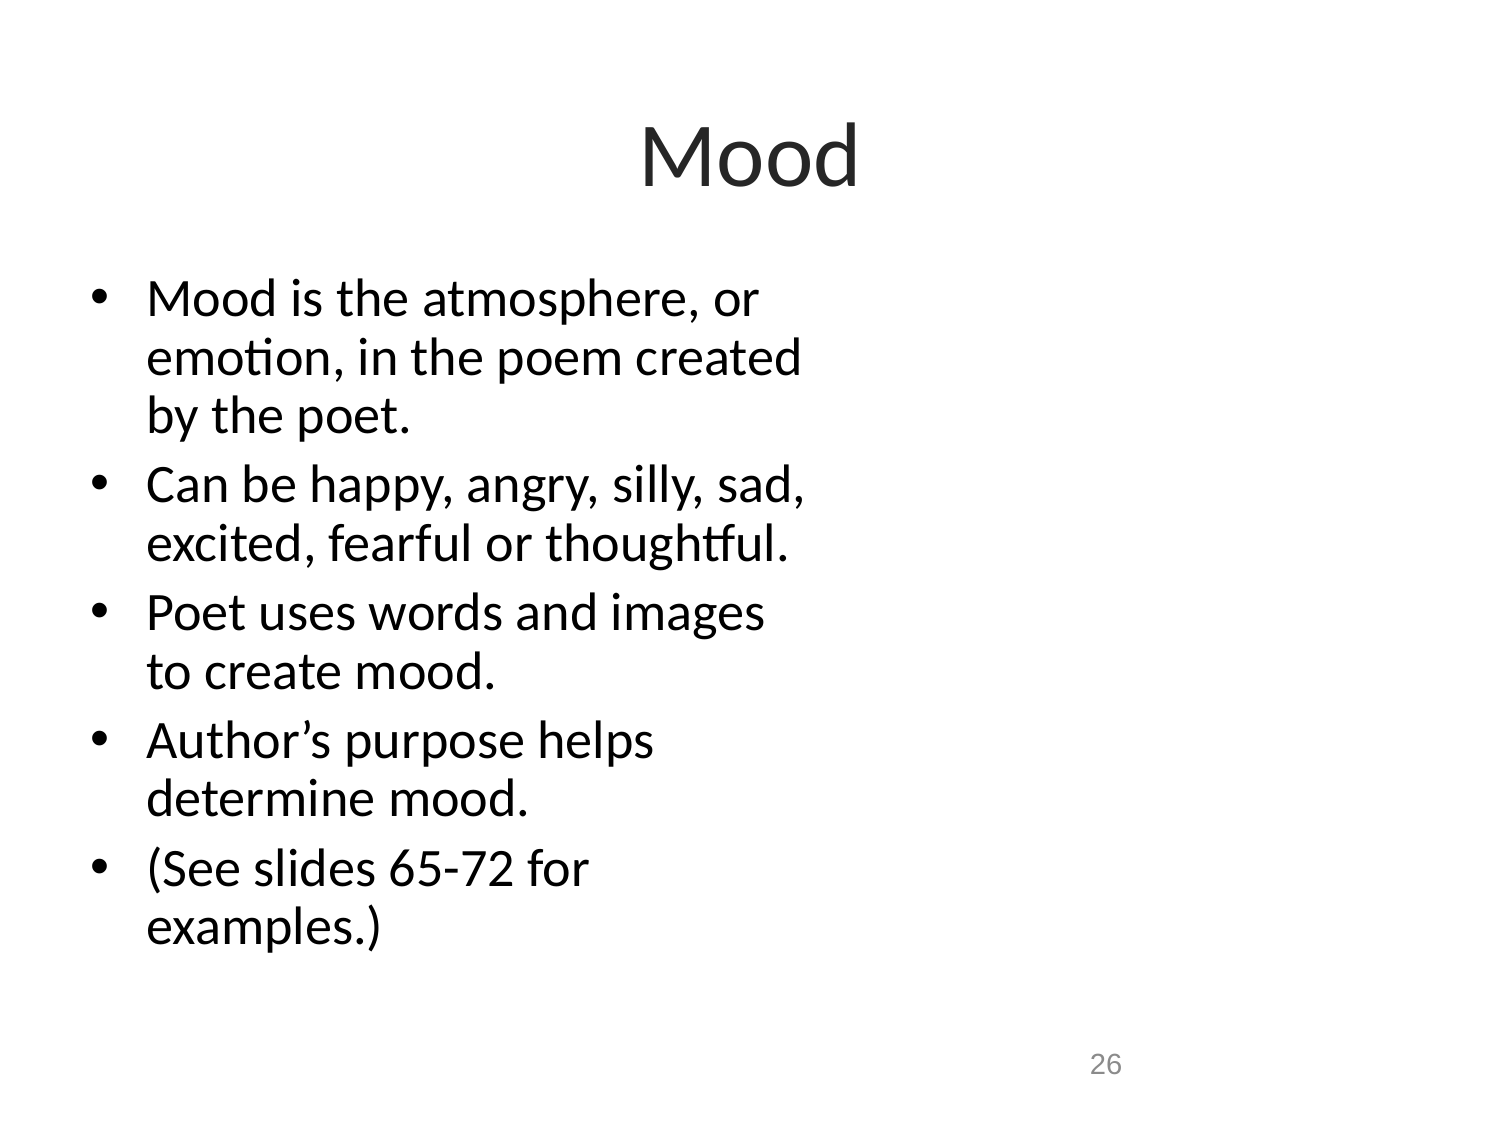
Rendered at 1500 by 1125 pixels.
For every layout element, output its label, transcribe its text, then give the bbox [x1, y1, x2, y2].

list Mood is the atmosphere, or emotion, in the poem created by the poet. Can be happy, angry, silly, sad, excited, fearful or thoughtful. Poet uses words and images to create mood. Author’s purpose helps determine mood. (See slides 65-72 for examples.) [75, 262, 838, 1063]
slide_number 26 [1074, 1025, 1425, 1100]
title Mood [75, 75, 1425, 225]
